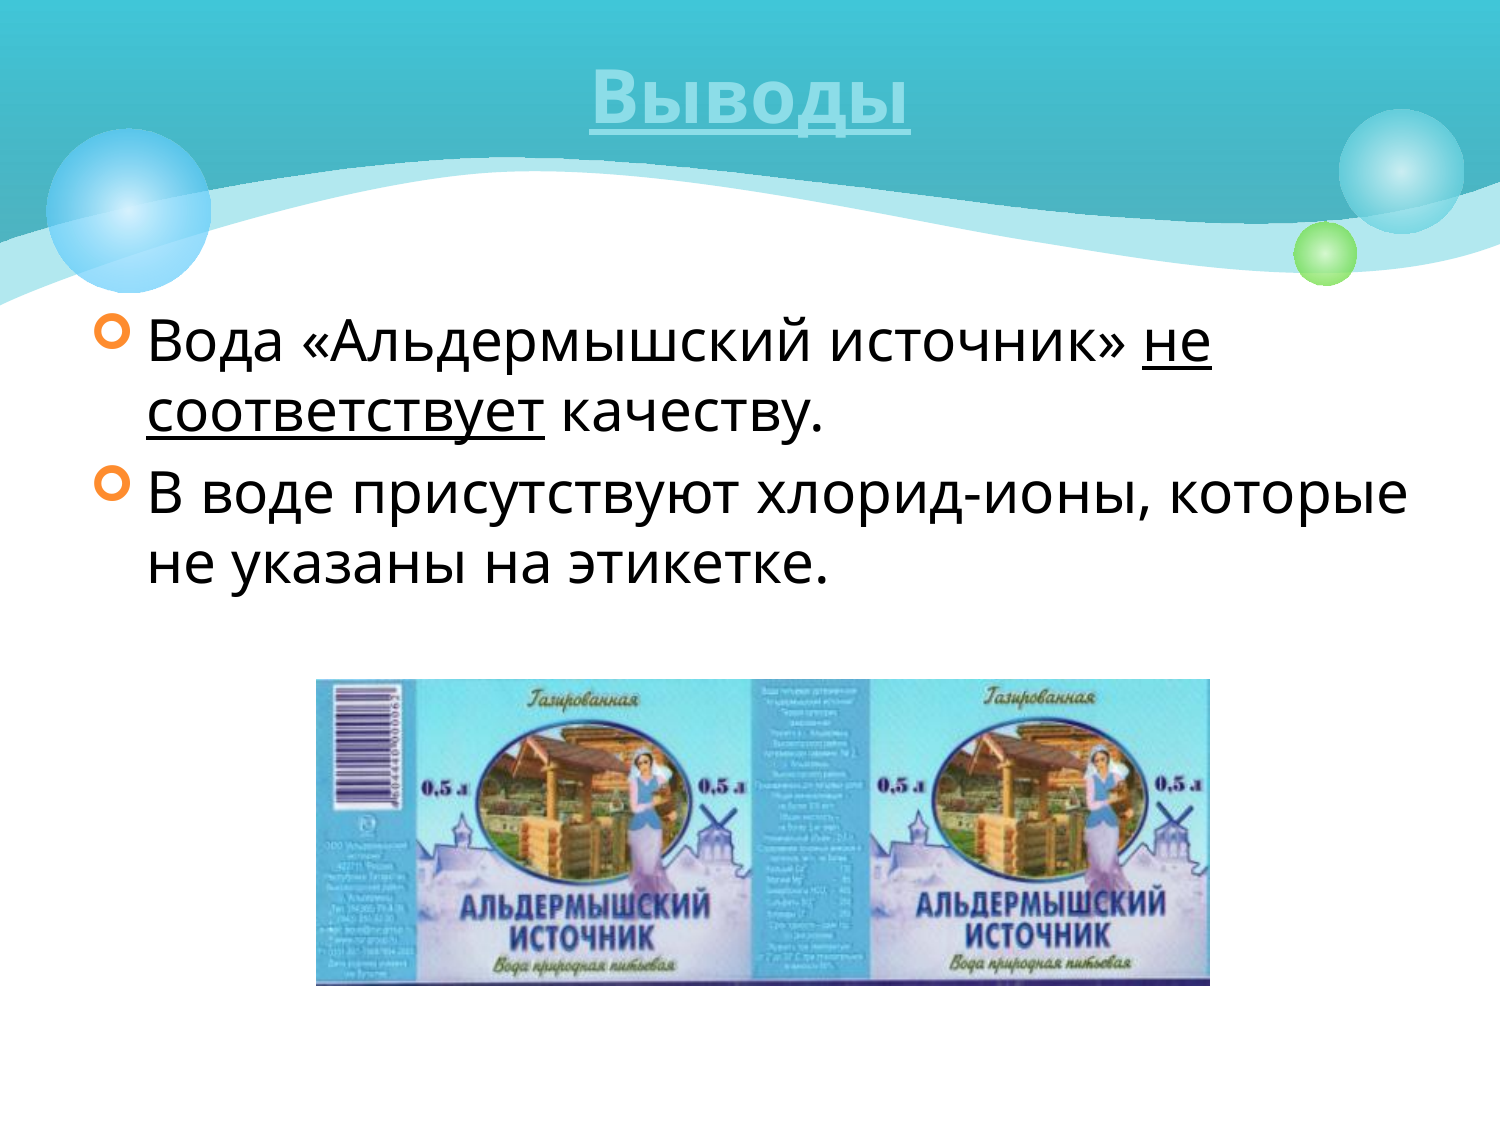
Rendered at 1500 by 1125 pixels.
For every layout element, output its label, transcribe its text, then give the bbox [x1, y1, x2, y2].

list Вода «Альдермышский источник» не соответствует качеству. В воде присутствуют хлорид-ионы, которые не указаны на этикетке. [74, 295, 1426, 1039]
picture [315, 679, 1211, 986]
title Выводы [74, 0, 1426, 188]
